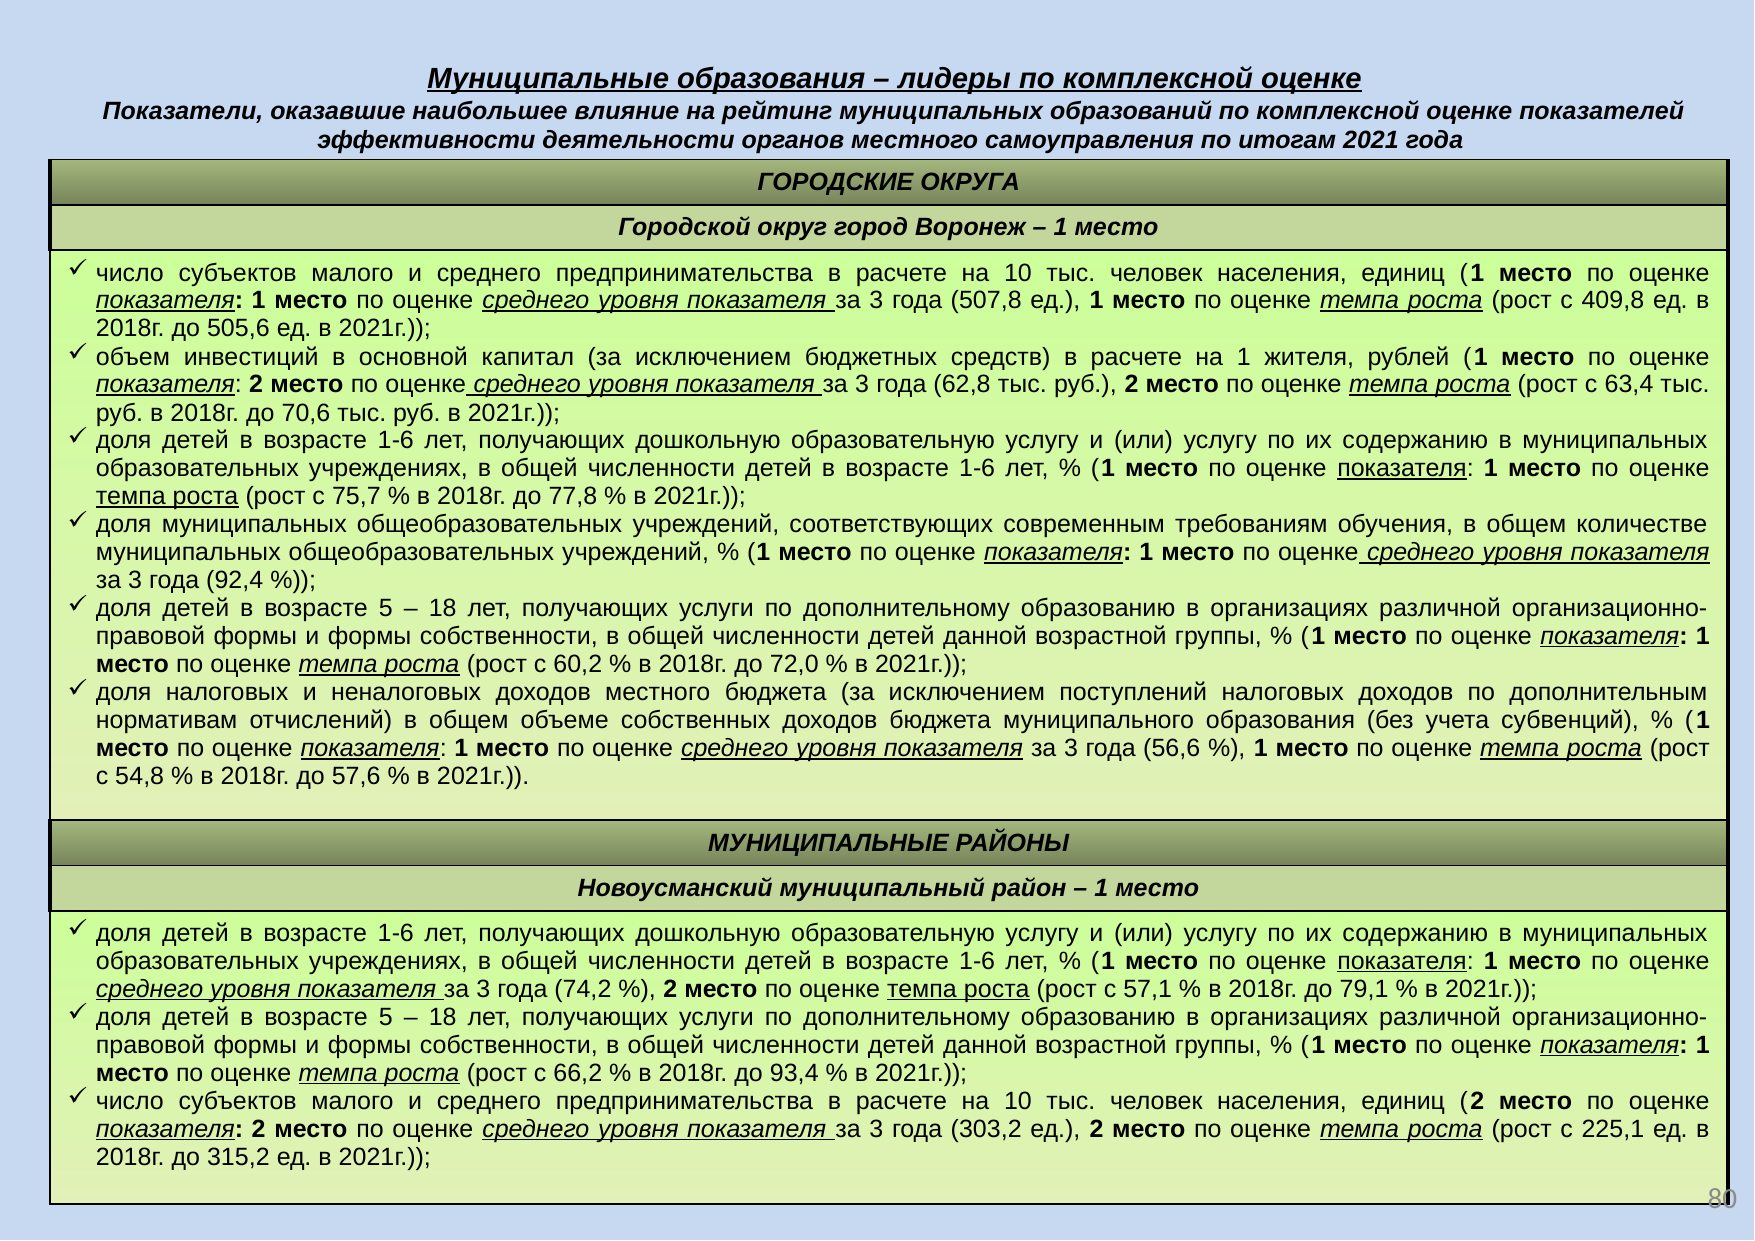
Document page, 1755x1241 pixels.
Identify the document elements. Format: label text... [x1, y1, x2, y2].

table_cell число субъектов малого и среднего предпринимательства в расчете на 10 тыс. человек населения, единиц (1 место по оценке показателя: 1 место по оценке среднего уровня показателя за 3 года (507,8 ед.), 1 место по оценке темпа роста (рост с 409,8 ед. в 2018г. до 505,6 ед. в 2021г.)); объем инвестиций в основной капитал (за исключением бюджетных средств) в расчете на 1 жителя, рублей (1 место по оценке показателя: 2 место по оценке среднего уровня показателя за 3 года (62,8 тыс. руб.), 2 место по оценке темпа роста (рост с 63,4 тыс. руб. в 2018г. до 70,6 тыс. руб. в 2021г.)); доля детей в возрасте 1-6 лет, получающих дошкольную образовательную услугу и (или) услугу по их содержанию в муниципальных образовательных учреждениях, в общей численности детей в возрасте 1-6 лет, % (1 место по оценке показателя: 1 место по оценке темпа роста (рост с 75,7 % в 2018г. до 77,8 % в 2021г.)); доля муниципальных общеобразовательных учреждений, соответствующих современным требованиям обучения, в общем количестве муниципальных общеобразовательных учреждений, % (1 место по оценке показателя: 1 место по оценке среднего уровня показателя за 3 года (92,4 %)); доля детей в возрасте 5 – 18 лет, получающих услуги по дополнительному образованию в организациях различной организационно-правовой формы и формы собственности, в общей численности детей данной возрастной группы, % (1 место по оценке показателя: 1 место по оценке темпа роста (рост с 60,2 % в 2018г. до 72,0 % в 2021г.)); доля налоговых и неналоговых доходов местного бюджета (за исключением поступлений налоговых доходов по дополнительным нормативам отчислений) в общем объеме собственных доходов бюджета муниципального образования (без учета субвенций), % (1 место по оценке показателя: 1 место по оценке среднего уровня показателя за 3 года (56,6 %), 1 место по оценке темпа роста (рост с 54,8 % в 2018г. до 57,6 % в 2021г.)). [51, 251, 1726, 819]
slide_number 80 [1344, 1154, 1755, 1241]
table_cell доля детей в возрасте 1-6 лет, получающих дошкольную образовательную услугу и (или) услугу по их содержанию в муниципальных образовательных учреждениях, в общей численности детей в возрасте 1-6 лет, % (1 место по оценке показателя: 1 место по оценке среднего уровня показателя за 3 года (74,2 %), 2 место по оценке темпа роста (рост с 57,1 % в 2018г. до 79,1 % в 2021г.)); доля детей в возрасте 5 – 18 лет, получающих услуги по дополнительному образованию в организациях различной организационно-правовой формы и формы собственности, в общей численности детей данной возрастной группы, % (1 место по оценке показателя: 1 место по оценке темпа роста (рост с 66,2 % в 2018г. до 93,4 % в 2021г.)); число субъектов малого и среднего предпринимательства в расчете на 10 тыс. человек населения, единиц (2 место по оценке показателя: 2 место по оценке среднего уровня показателя за 3 года (303,2 ед.), 2 место по оценке темпа роста (рост с 225,1 ед. в 2018г. до 315,2 ед. в 2021г.)); [51, 912, 1726, 1203]
text_box Муниципальные образования – лидеры по комплексной оценке Показатели, оказавшие наибольшее влияние на рейтинг муниципальных образований по комплексной оценке показателей эффективности деятельности органов местного самоуправления по итогам 2021 года [67, 50, 1722, 163]
table_header ГОРОДСКИЕ ОКРУГА [52, 160, 1726, 204]
table_cell МУНИЦИПАЛЬНЫЕ РАЙОНЫ [52, 821, 1726, 865]
table_cell Городской округ город Воронеж – 1 место [52, 206, 1726, 249]
table_cell Новоусманский муниципальный район – 1 место [52, 866, 1726, 910]
